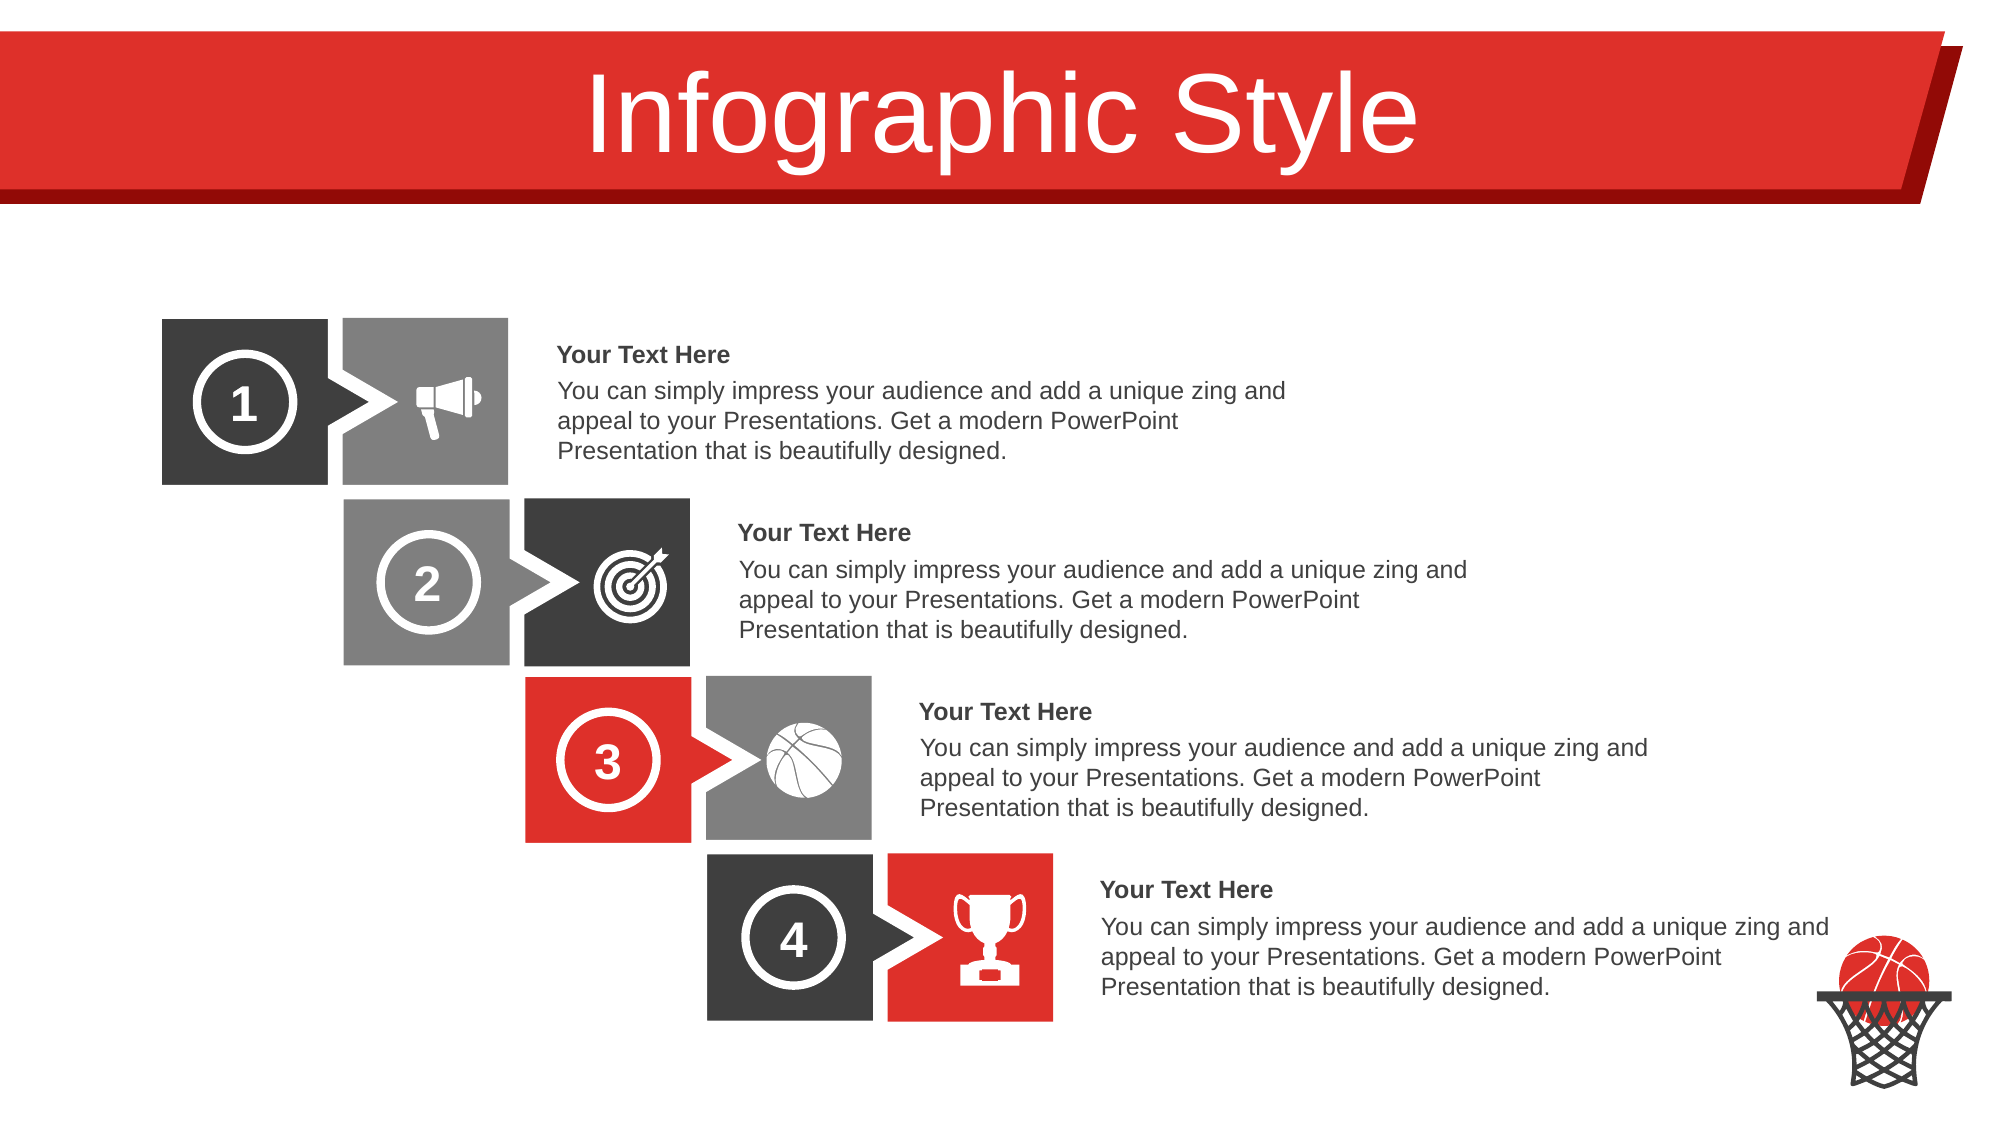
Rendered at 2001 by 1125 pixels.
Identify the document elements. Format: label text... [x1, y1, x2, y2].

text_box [1084, 866, 1877, 1009]
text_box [154, 311, 509, 493]
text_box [722, 509, 1497, 652]
list Infographic Style [53, 52, 1952, 172]
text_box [541, 330, 1316, 474]
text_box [699, 847, 1054, 1028]
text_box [336, 492, 690, 673]
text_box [903, 687, 1678, 831]
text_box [766, 722, 842, 798]
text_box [517, 669, 872, 851]
